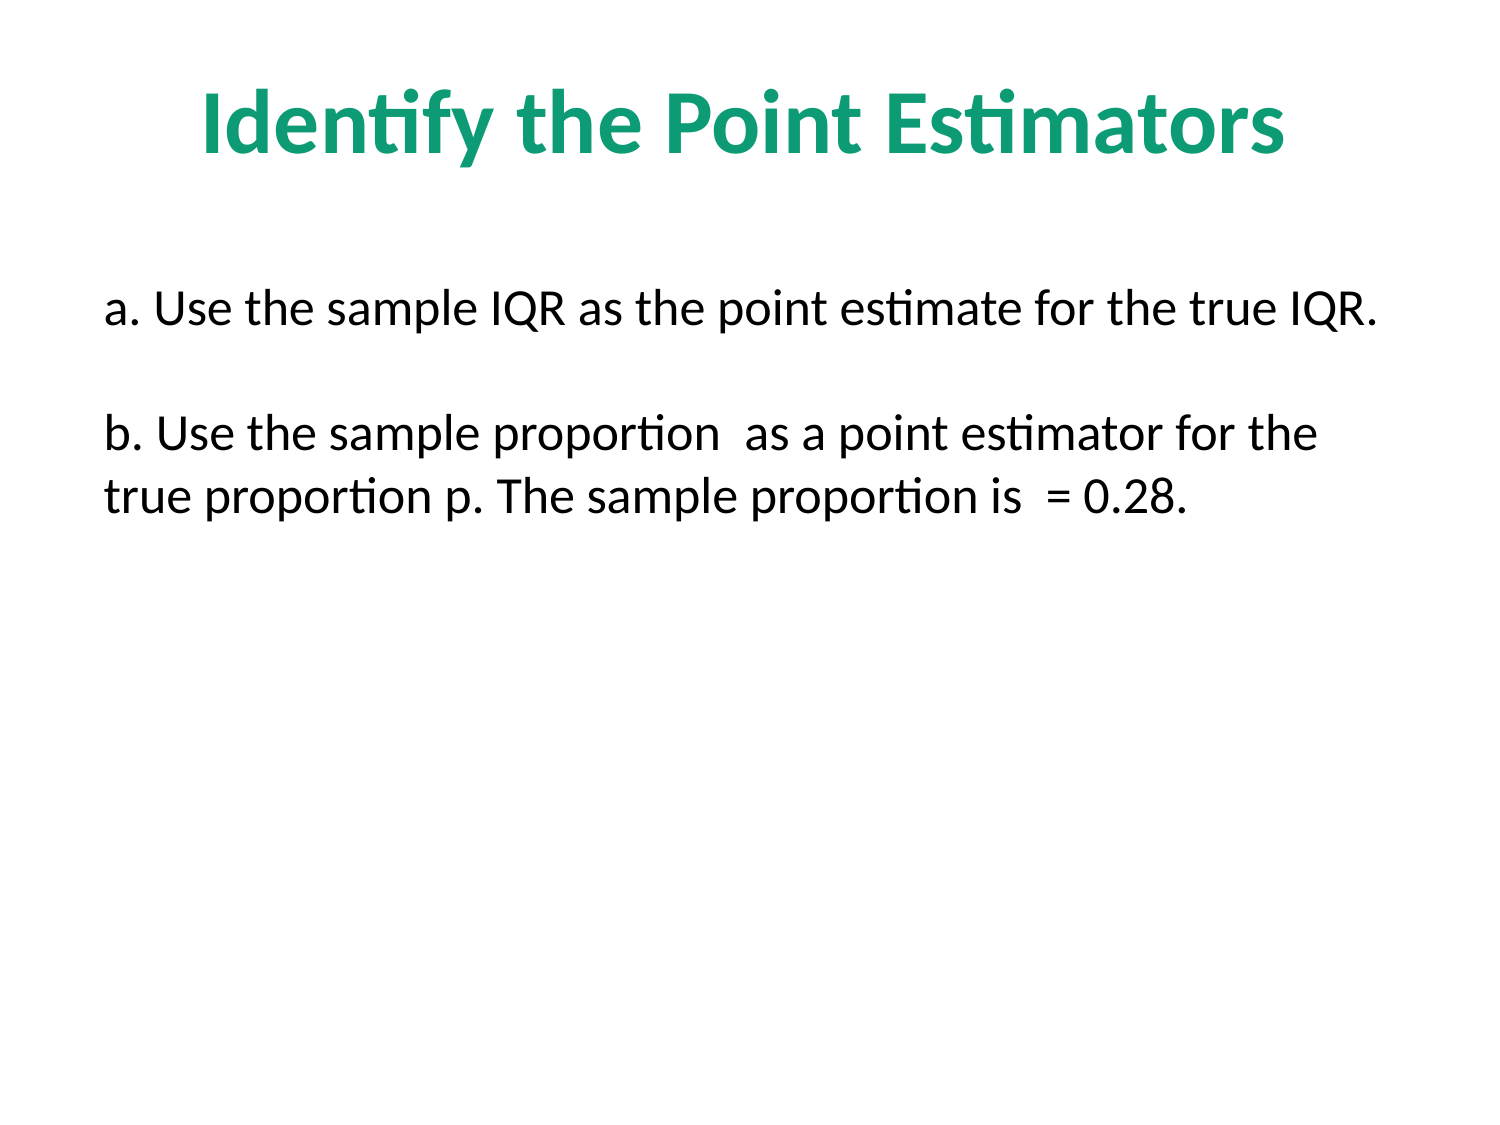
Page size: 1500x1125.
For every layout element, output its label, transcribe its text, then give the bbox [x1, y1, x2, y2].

title Identify the Point Estimators [88, 18, 1398, 215]
